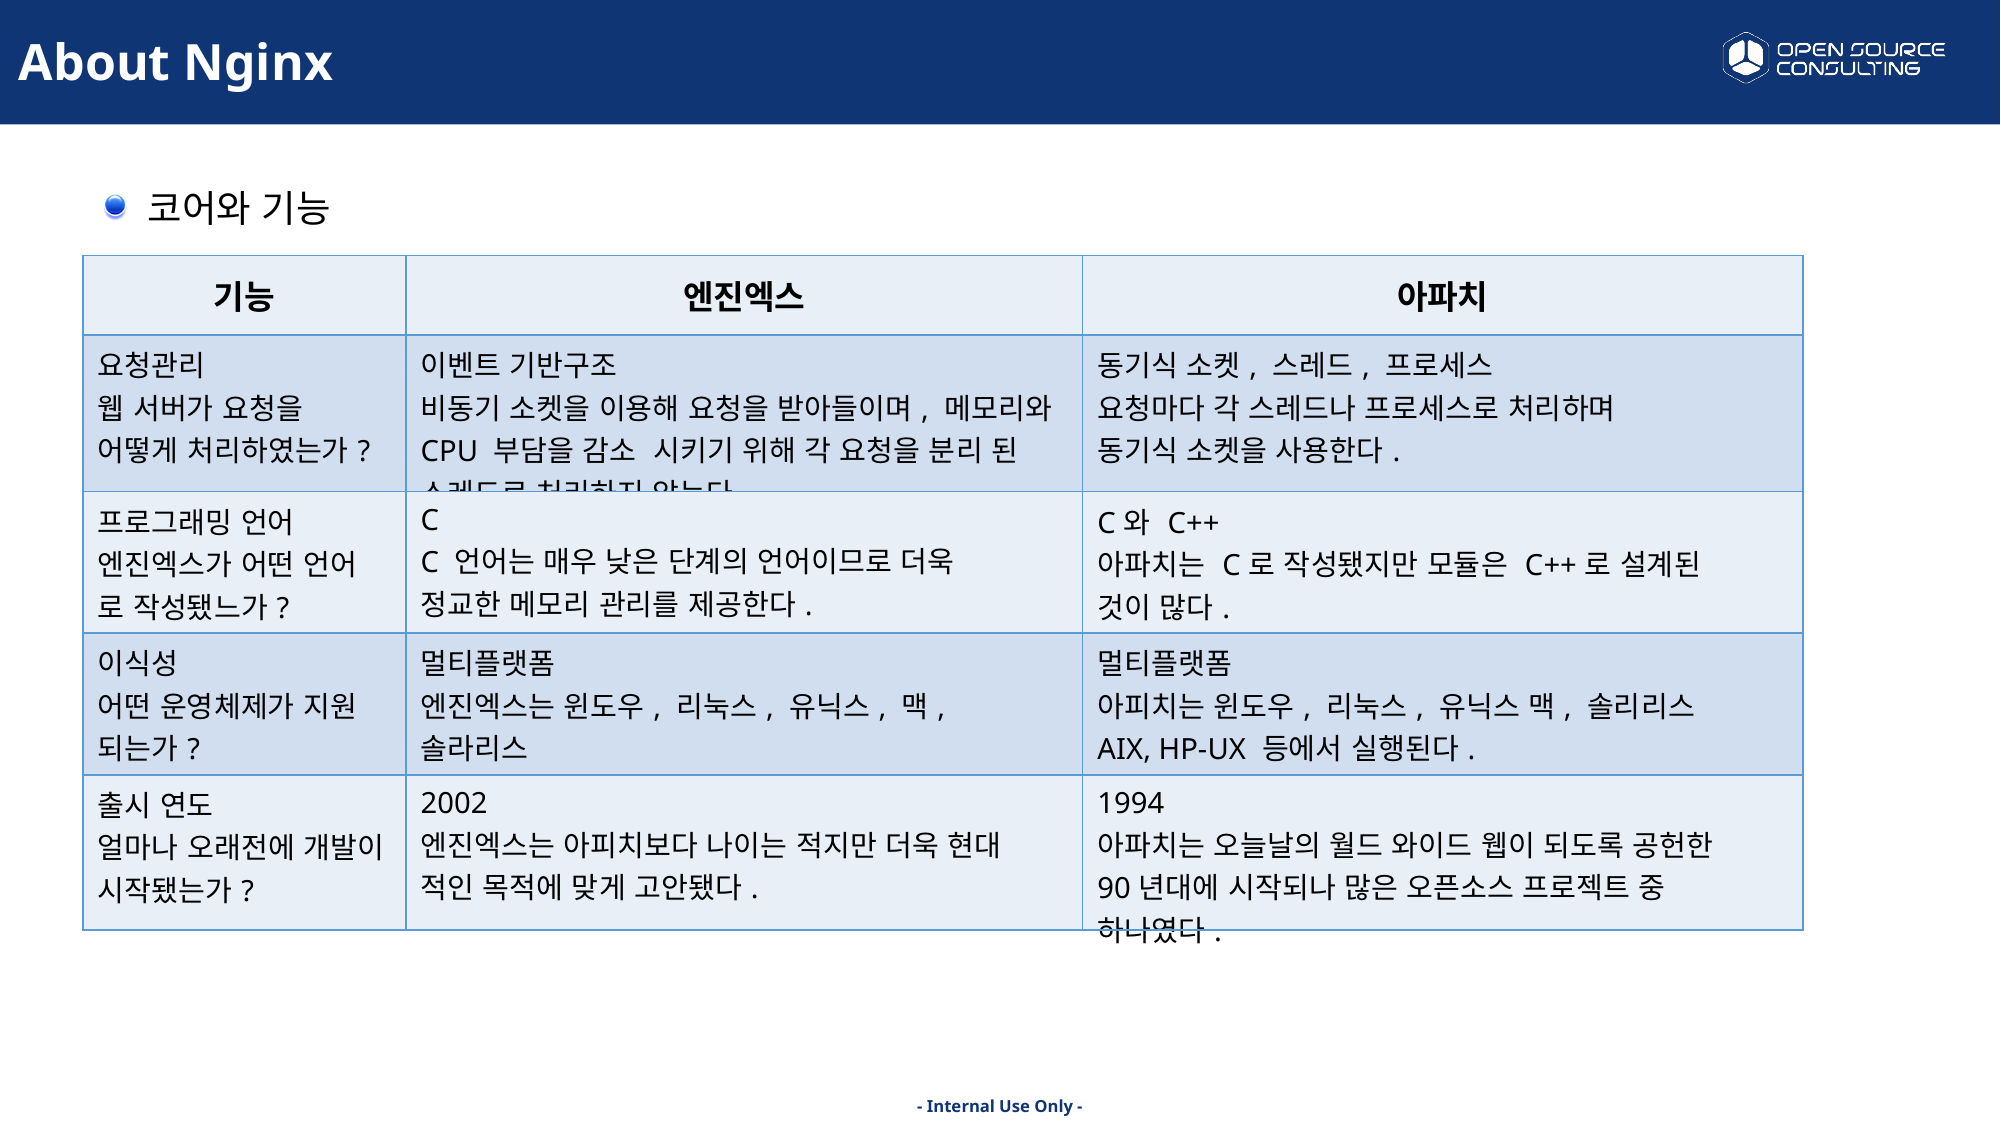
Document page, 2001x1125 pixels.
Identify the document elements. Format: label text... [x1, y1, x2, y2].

table_header 아파치 [1083, 256, 1802, 334]
table_cell C C 언어는 매우 낮은 단계의 언어이므로 더욱 정교한 메모리 관리를 제공한다. [407, 492, 1082, 632]
table_cell 이벤트 기반구조 비동기 소켓을 이용해 요청을 받아들이며, 메모리와 CPU 부담을 감소 시키기 위해 각 요청을 분리 된 스레드로 처리하지 않는다. [407, 336, 1082, 491]
table_cell 1994 아파치는 오늘날의 월드 와이드 웹이 되도록 공헌한 90년대에 시작되나 많은 오픈소스 프로젝트 중 하나였다. [1083, 776, 1802, 929]
table_cell 멀티플랫폼 아피치는 윈도우, 리눅스, 유닉스 맥, 솔리리스 AIX, HP-UX 등에서 실행된다. [1083, 634, 1802, 774]
table_cell 2002 엔진엑스는 아피치보다 나이는 적지만 더욱 현대 적인 목적에 맞게 고안됐다. [407, 776, 1082, 929]
table_cell 동기식 소켓, 스레드, 프로세스 요청마다 각 스레드나 프로세스로 처리하며 동기식 소켓을 사용한다. [1083, 336, 1802, 491]
table_cell 이식성 어떤 운영체제가 지원 되는가? [84, 634, 405, 774]
table_cell 출시 연도 얼마나 오래전에 개발이 시작됐는가? [84, 776, 405, 929]
table_header 엔진엑스 [407, 256, 1082, 334]
picture [103, 193, 127, 221]
picture [1707, 18, 1957, 97]
text_box About Nginx [4, 30, 860, 99]
table_cell C와 C++ 아파치는 C로 작성됐지만 모듈은 C++로 설계된 것이 많다. [1083, 492, 1802, 632]
table_cell 요청관리 웹 서버가 요청을 어떻게 처리하였는가? [84, 336, 405, 491]
table_cell 프로그래밍 언어 엔진엑스가 어떤 언어 로 작성됐느가? [84, 492, 405, 632]
table_cell 멀티플랫폼 엔진엑스는 윈도우, 리눅스, 유닉스, 맥, 솔라리스 실행된다. [407, 634, 1082, 774]
text_box 코어와 기능 [88, 172, 346, 237]
table_header 기능 [84, 256, 405, 334]
